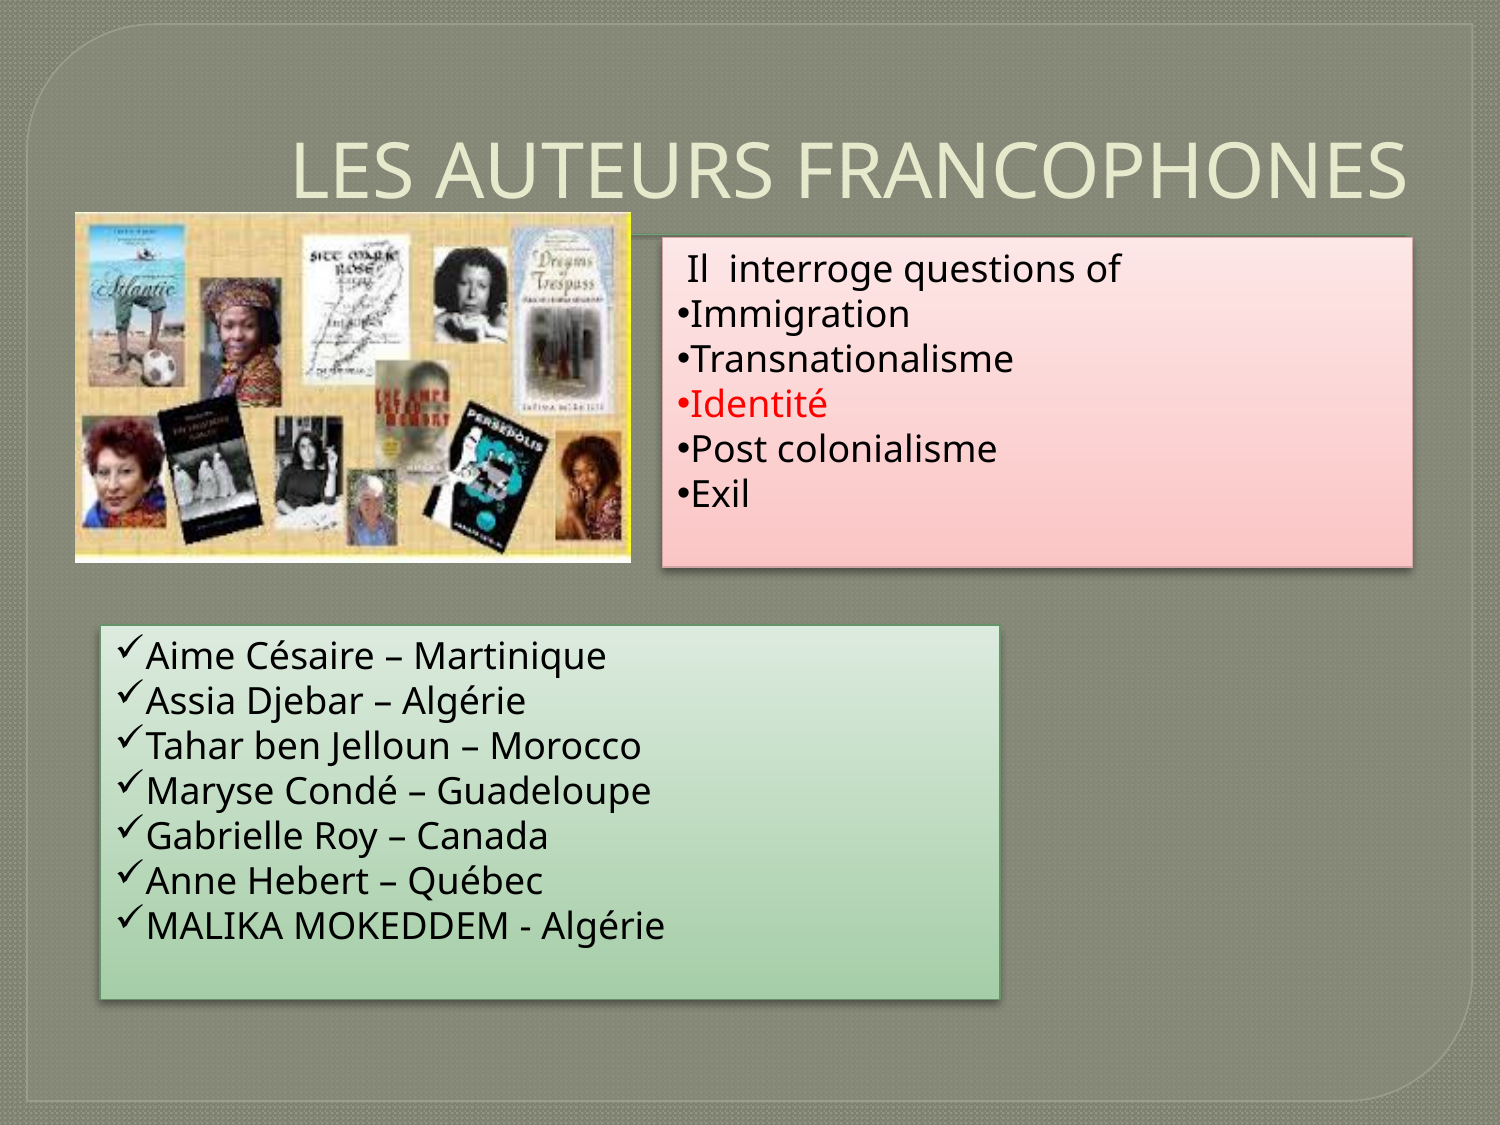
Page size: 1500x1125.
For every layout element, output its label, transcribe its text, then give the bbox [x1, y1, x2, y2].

title LES AUTEURS FRANCOPHONES [75, 41, 1425, 230]
text_box Il interroge questions of Immigration Transnationalisme Identité Post colonialisme Exil [662, 237, 1413, 568]
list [74, 212, 631, 563]
text_box Aime Césaire – Martinique Assia Djebar – Algérie Tahar ben Jelloun – Morocco Maryse Condé – Guadeloupe Gabrielle Roy – Canada Anne Hebert – Québec MALIKA MOKEDDEM - Algérie [99, 624, 1001, 1000]
